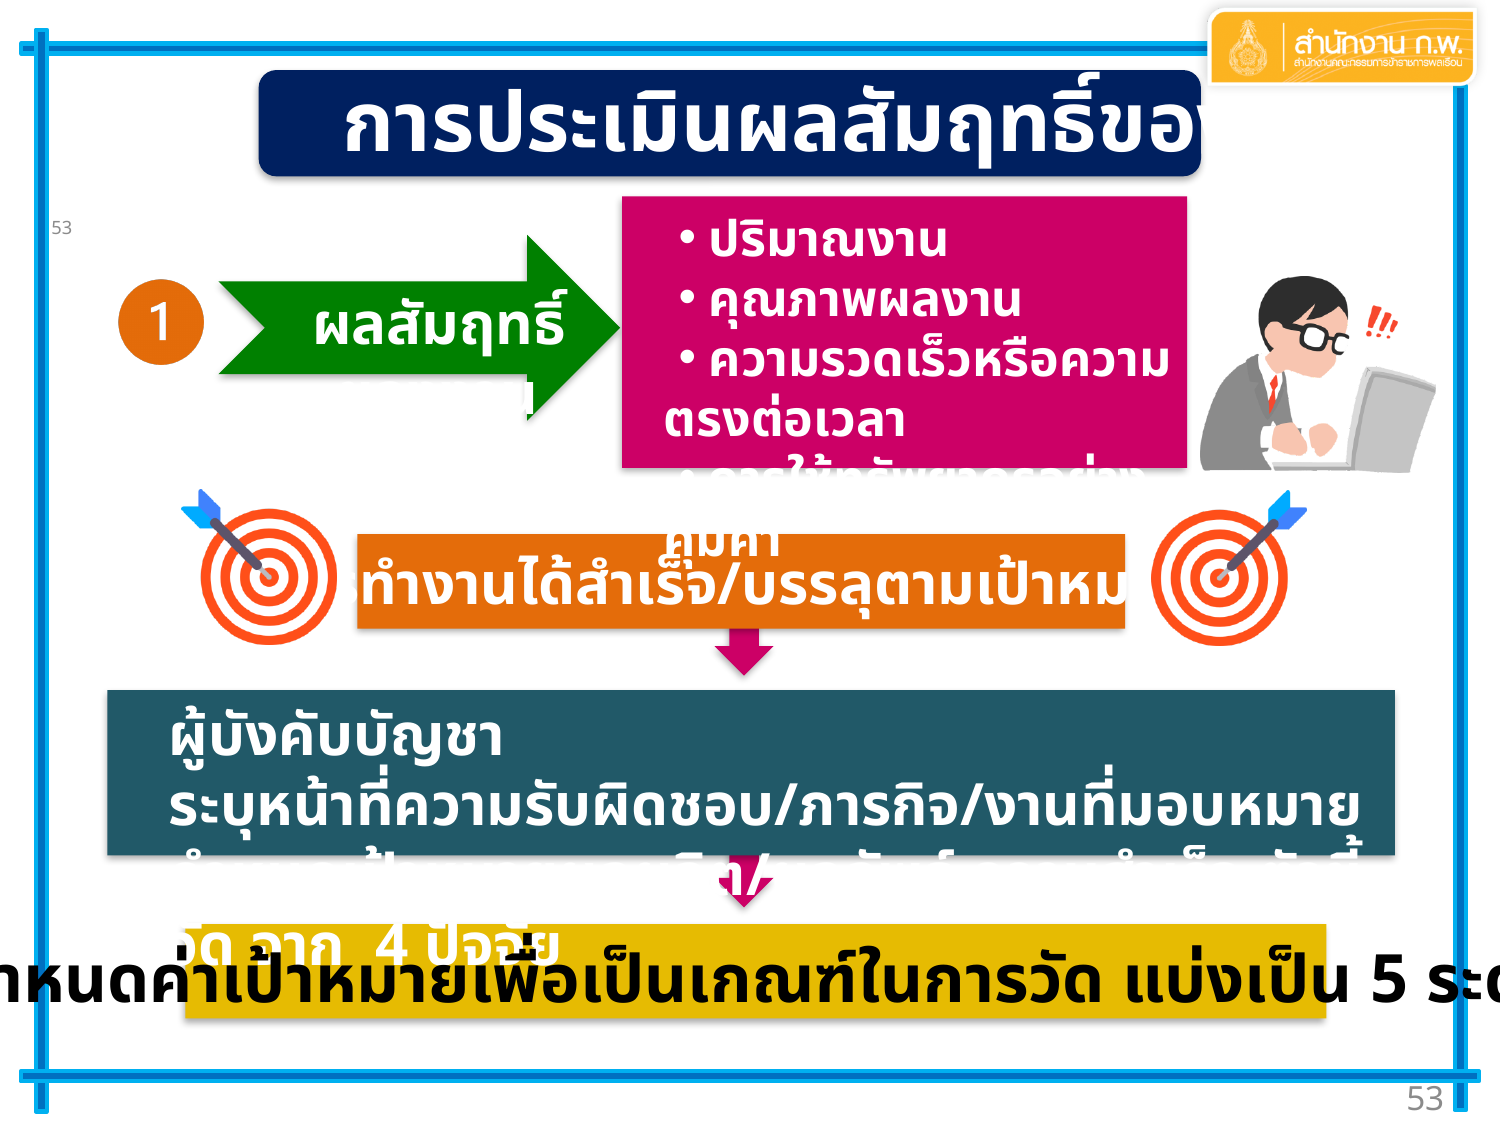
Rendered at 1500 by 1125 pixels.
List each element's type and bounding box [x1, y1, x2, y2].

text_box [0, 0, 1500, 1125]
text_box [258, 59, 1500, 177]
picture [180, 489, 337, 645]
picture [1151, 490, 1307, 646]
picture [1199, 276, 1436, 473]
picture [107, 267, 215, 376]
